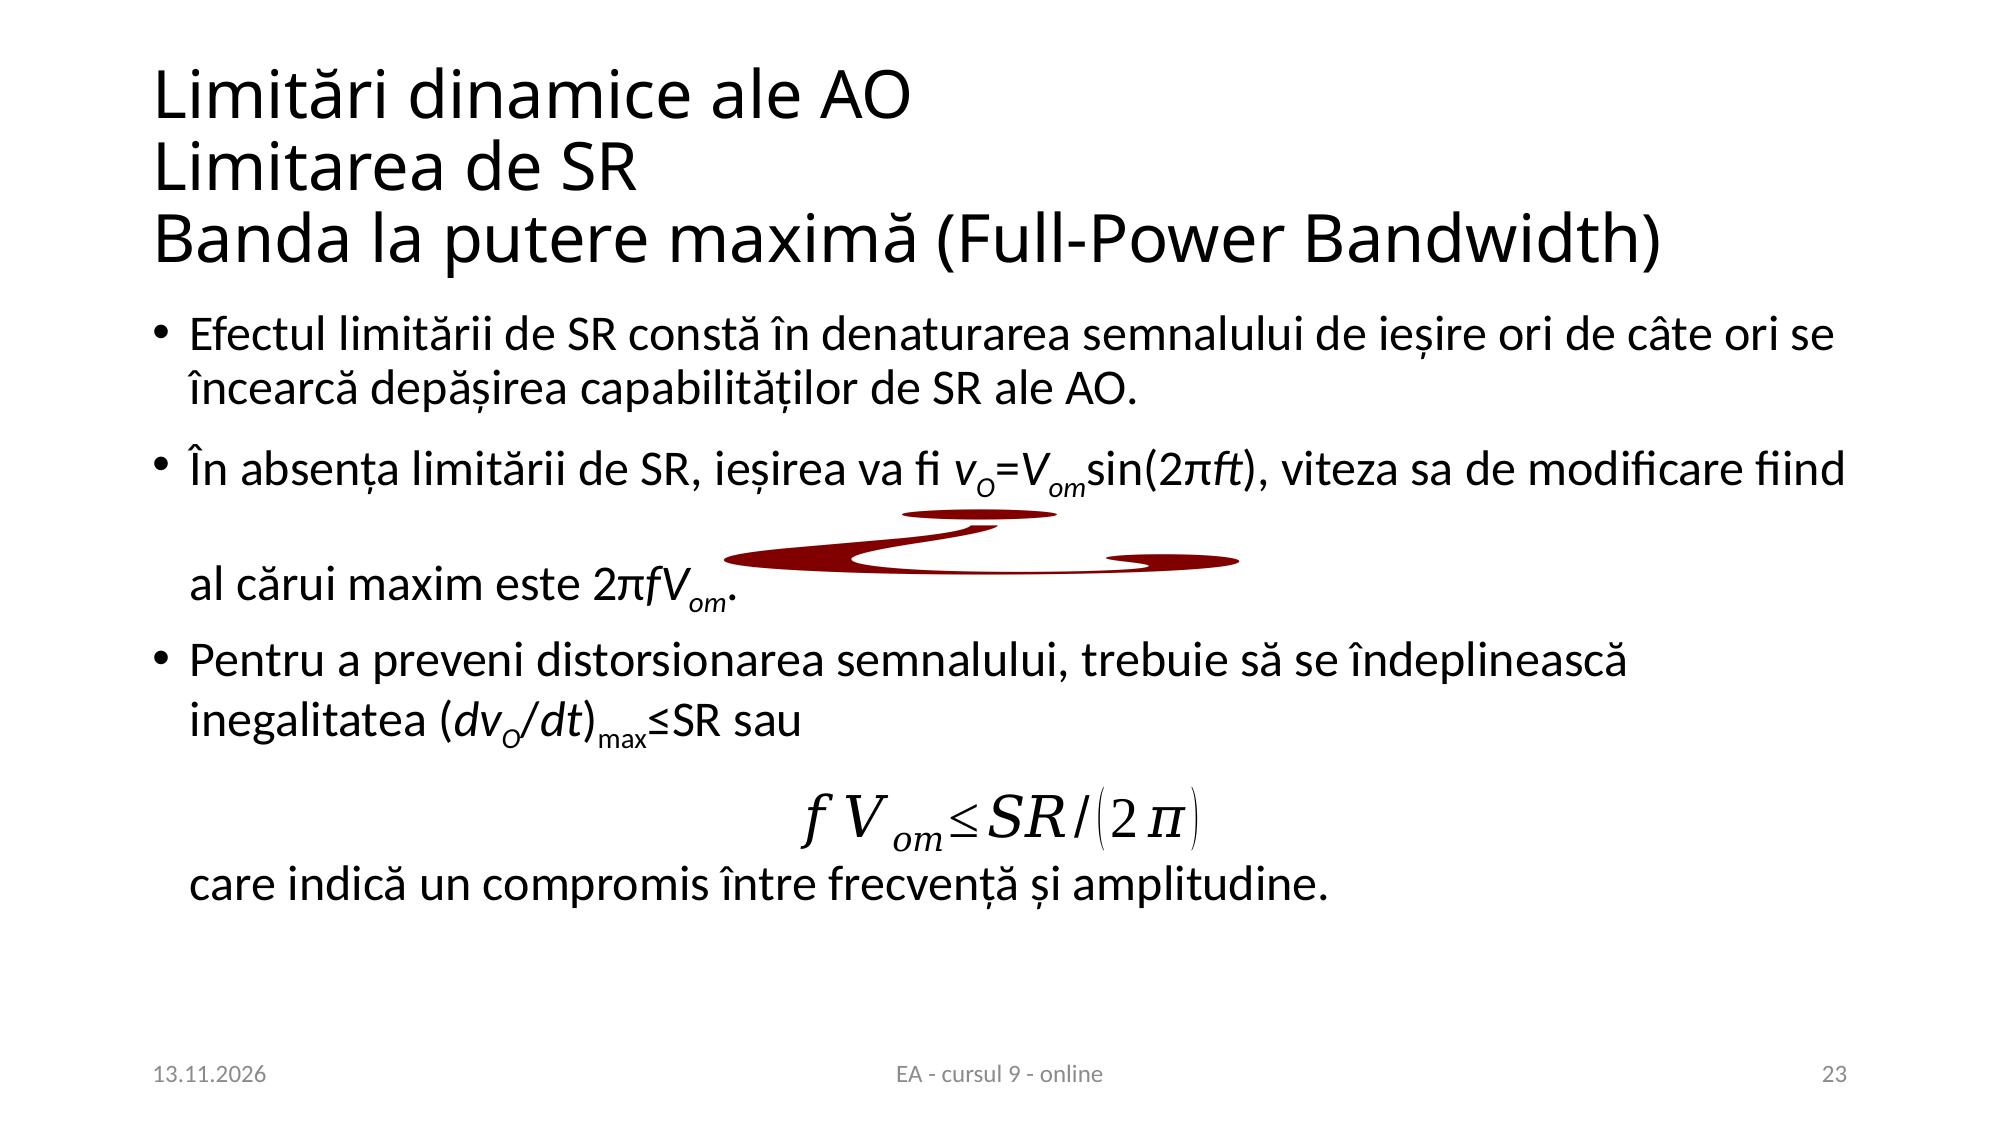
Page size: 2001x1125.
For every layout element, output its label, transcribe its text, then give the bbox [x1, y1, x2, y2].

title Limitări dinamice ale AO Limitarea de SR Banda la putere maximă (Full-Power Bandwidth) [137, 59, 1863, 278]
list Efectul limitării de SR constă în denaturarea semnalului de ieșire ori de câte ori se încearcă depășirea capabilităților de SR ale AO. În absența limitării de SR, ieșirea va fi vO=Vomsin(2πft), viteza sa de modificare fiind al cărui maxim este 2πfVom. Pentru a preveni distorsionarea semnalului, trebuie să se îndeplinească inegalitatea (dvO/dt)max≤SR sau care indică un compromis între frecvență și amplitudine. [137, 299, 1863, 1014]
slide_number 23 [1412, 1042, 1863, 1103]
footer EA - cursul 9 - online [662, 1042, 1338, 1103]
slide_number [137, 1042, 588, 1103]
